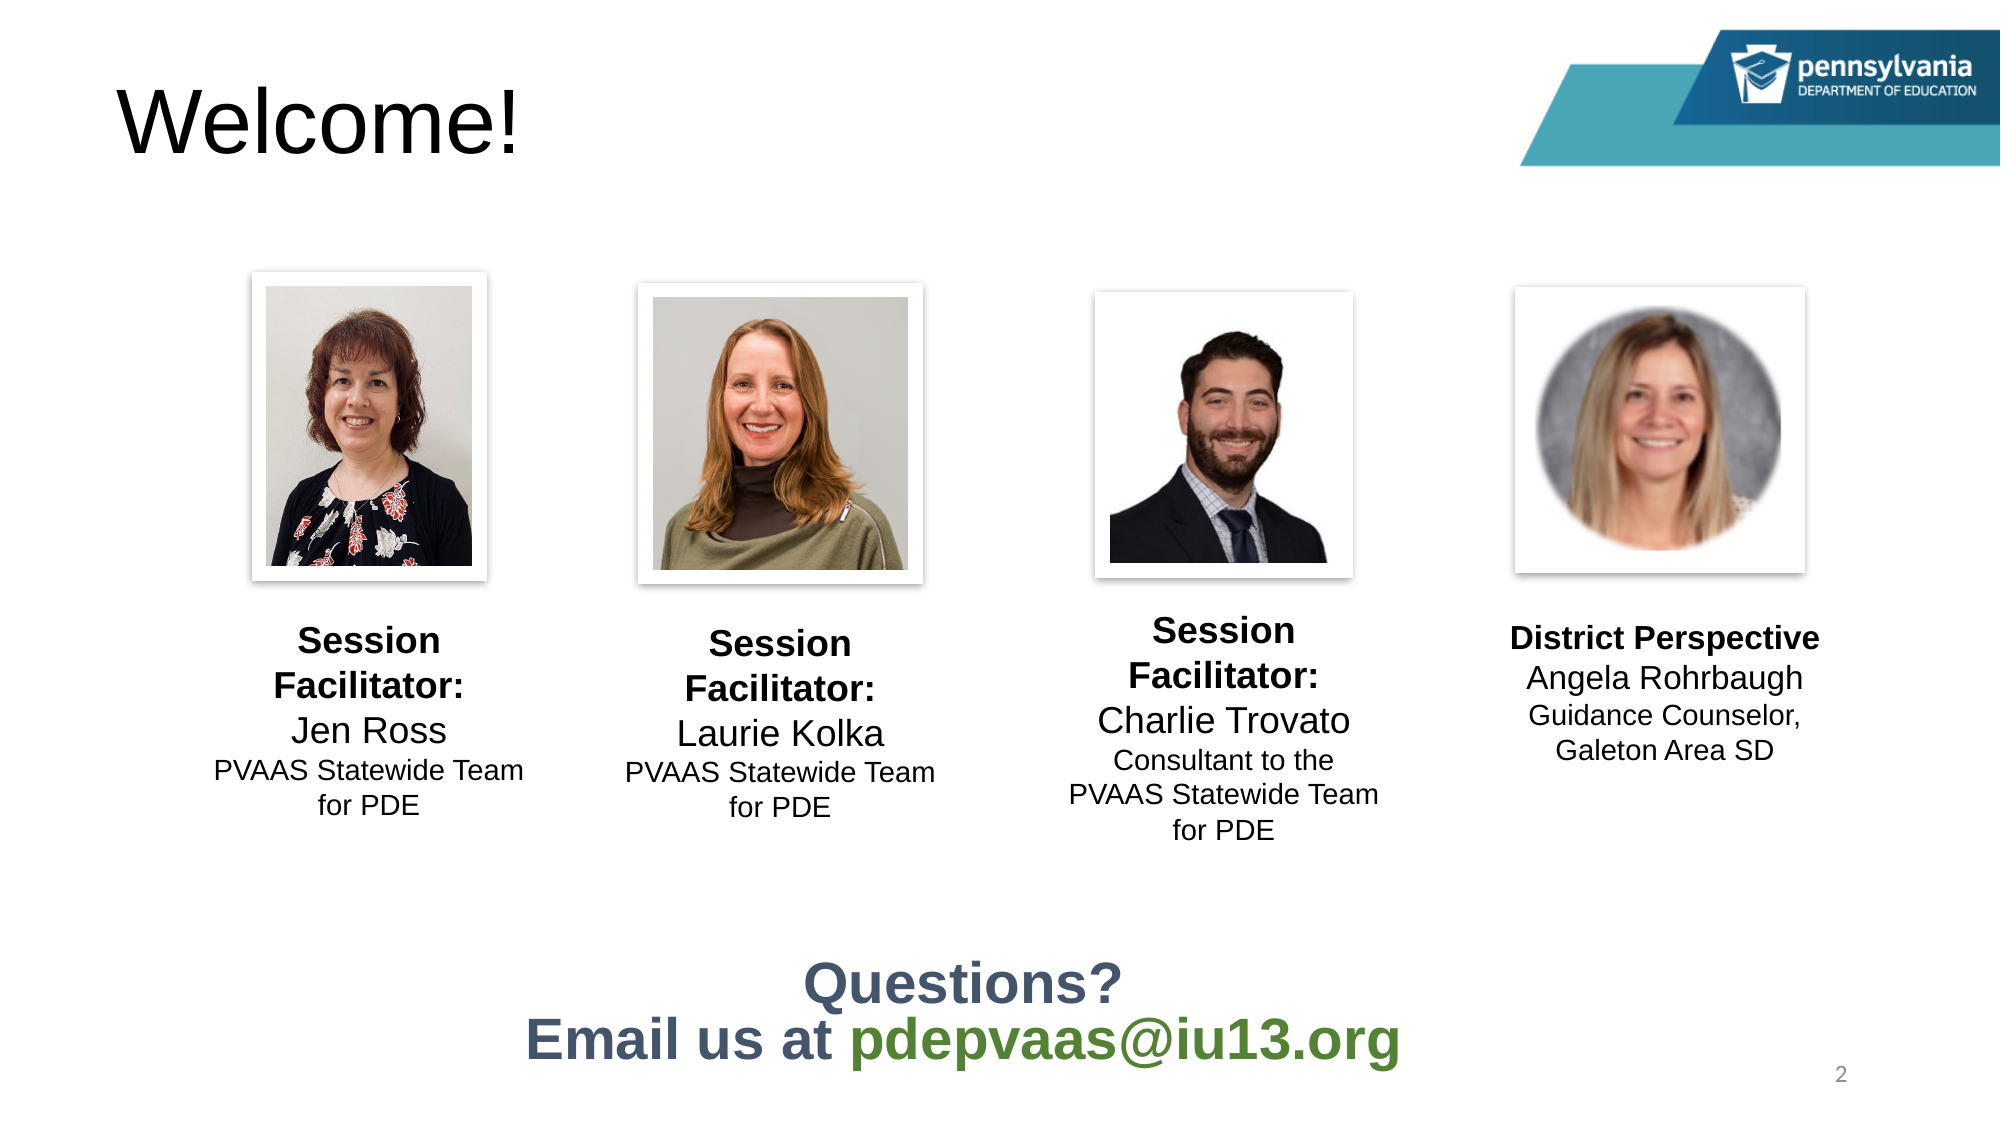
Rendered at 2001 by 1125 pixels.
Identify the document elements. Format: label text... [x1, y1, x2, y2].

picture [1109, 306, 1339, 564]
text_box Session Facilitator: Laurie Kolka PVAAS Statewide Team for PDE [606, 611, 955, 871]
text_box Questions? Email us at pdepvaas@iu13.org [290, 951, 1638, 1079]
text_box District Perspective Angela Rohrbaugh Guidance Counselor, Galeton Area SD [1461, 609, 1869, 774]
picture [266, 286, 473, 566]
title Welcome! [101, 15, 1827, 233]
picture [275, 0, 2000, 220]
picture [1529, 301, 1790, 559]
text_box Session Facilitator: Jen Ross PVAAS Statewide Team for PDE [194, 609, 544, 829]
slide_number 2 [1412, 1042, 1863, 1103]
picture [652, 297, 908, 570]
text_box Session Facilitator: Charlie Trovato Consultant to the PVAAS Statewide Team for PDE [1049, 598, 1399, 894]
